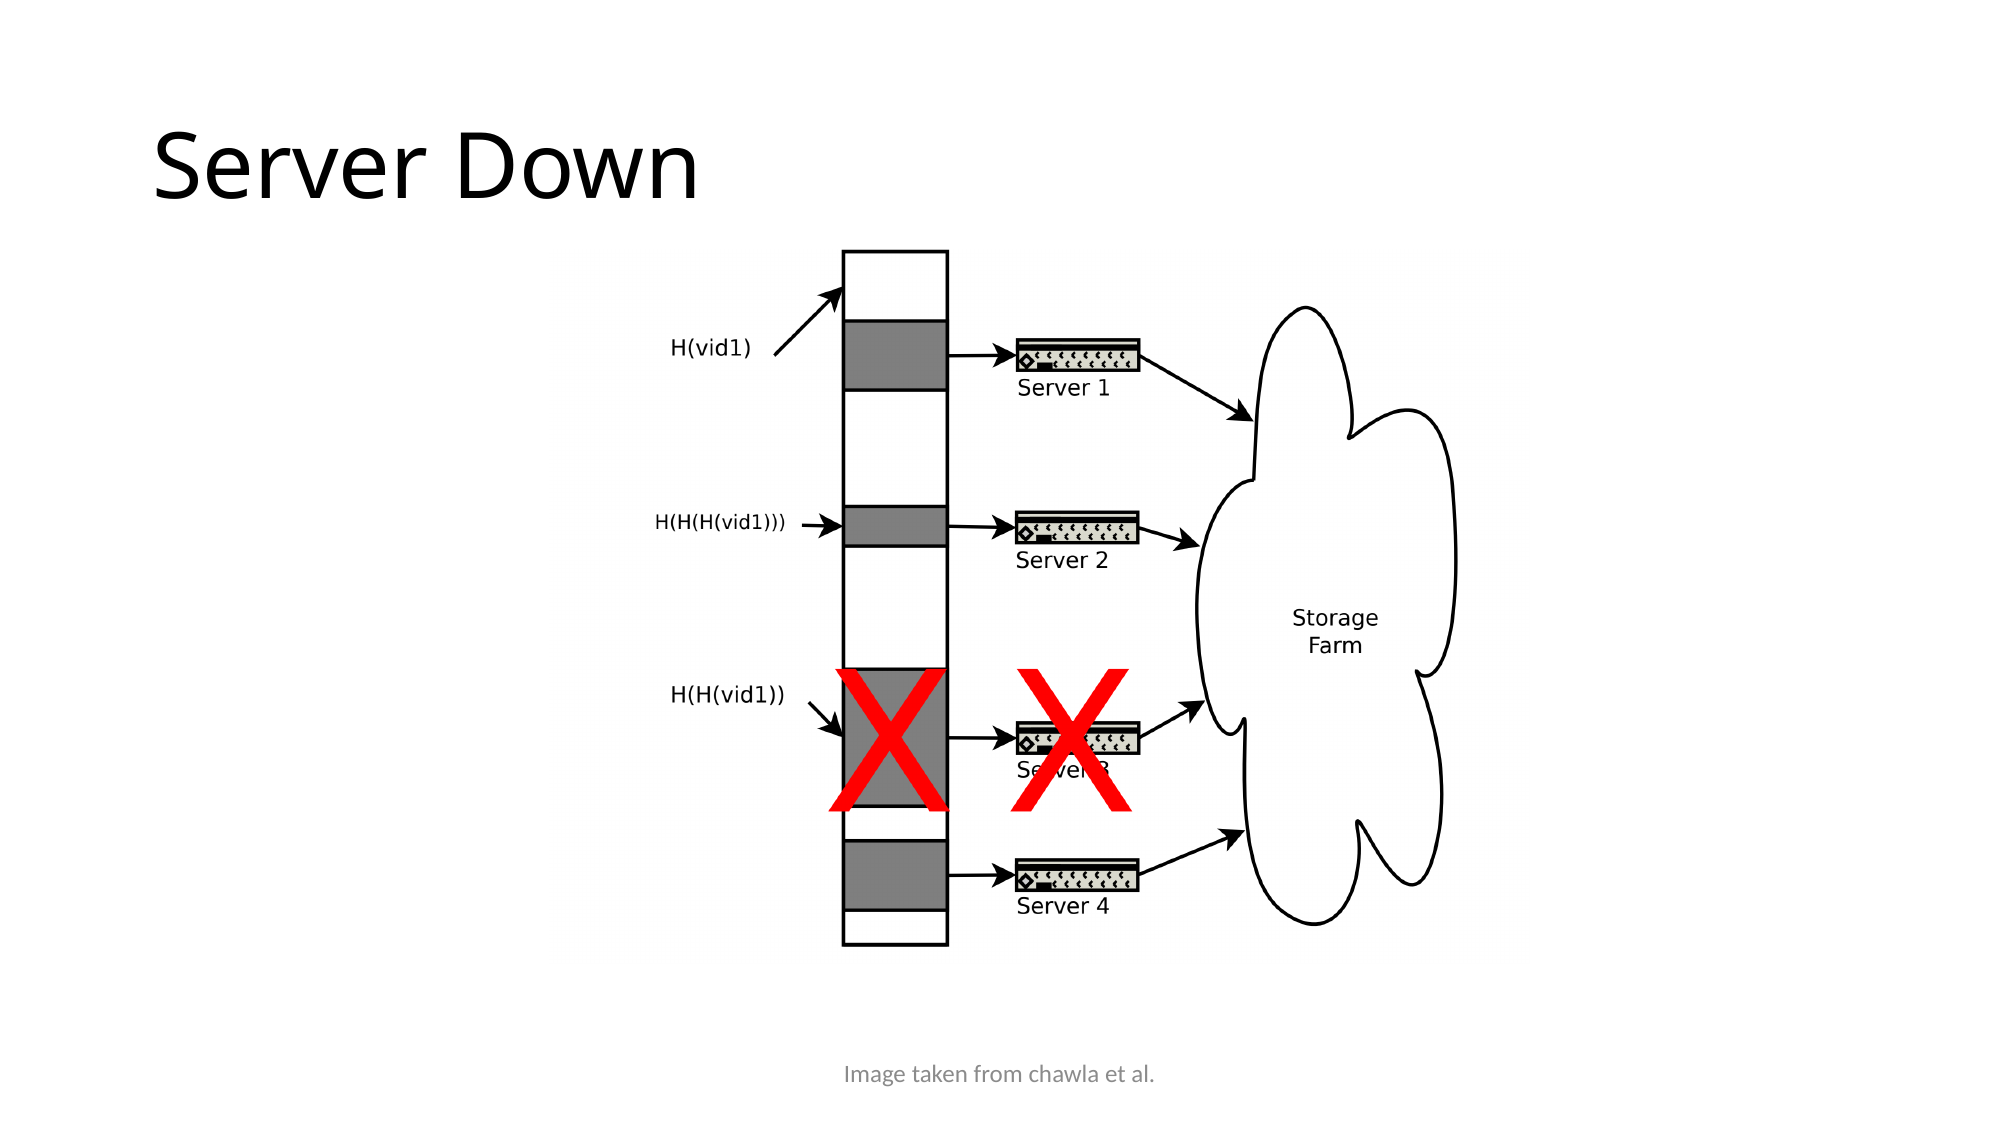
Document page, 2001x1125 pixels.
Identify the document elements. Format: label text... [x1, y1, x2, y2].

title Server Down [137, 59, 1863, 278]
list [549, 249, 1530, 964]
footer Image taken from chawla et al. [662, 1042, 1338, 1103]
